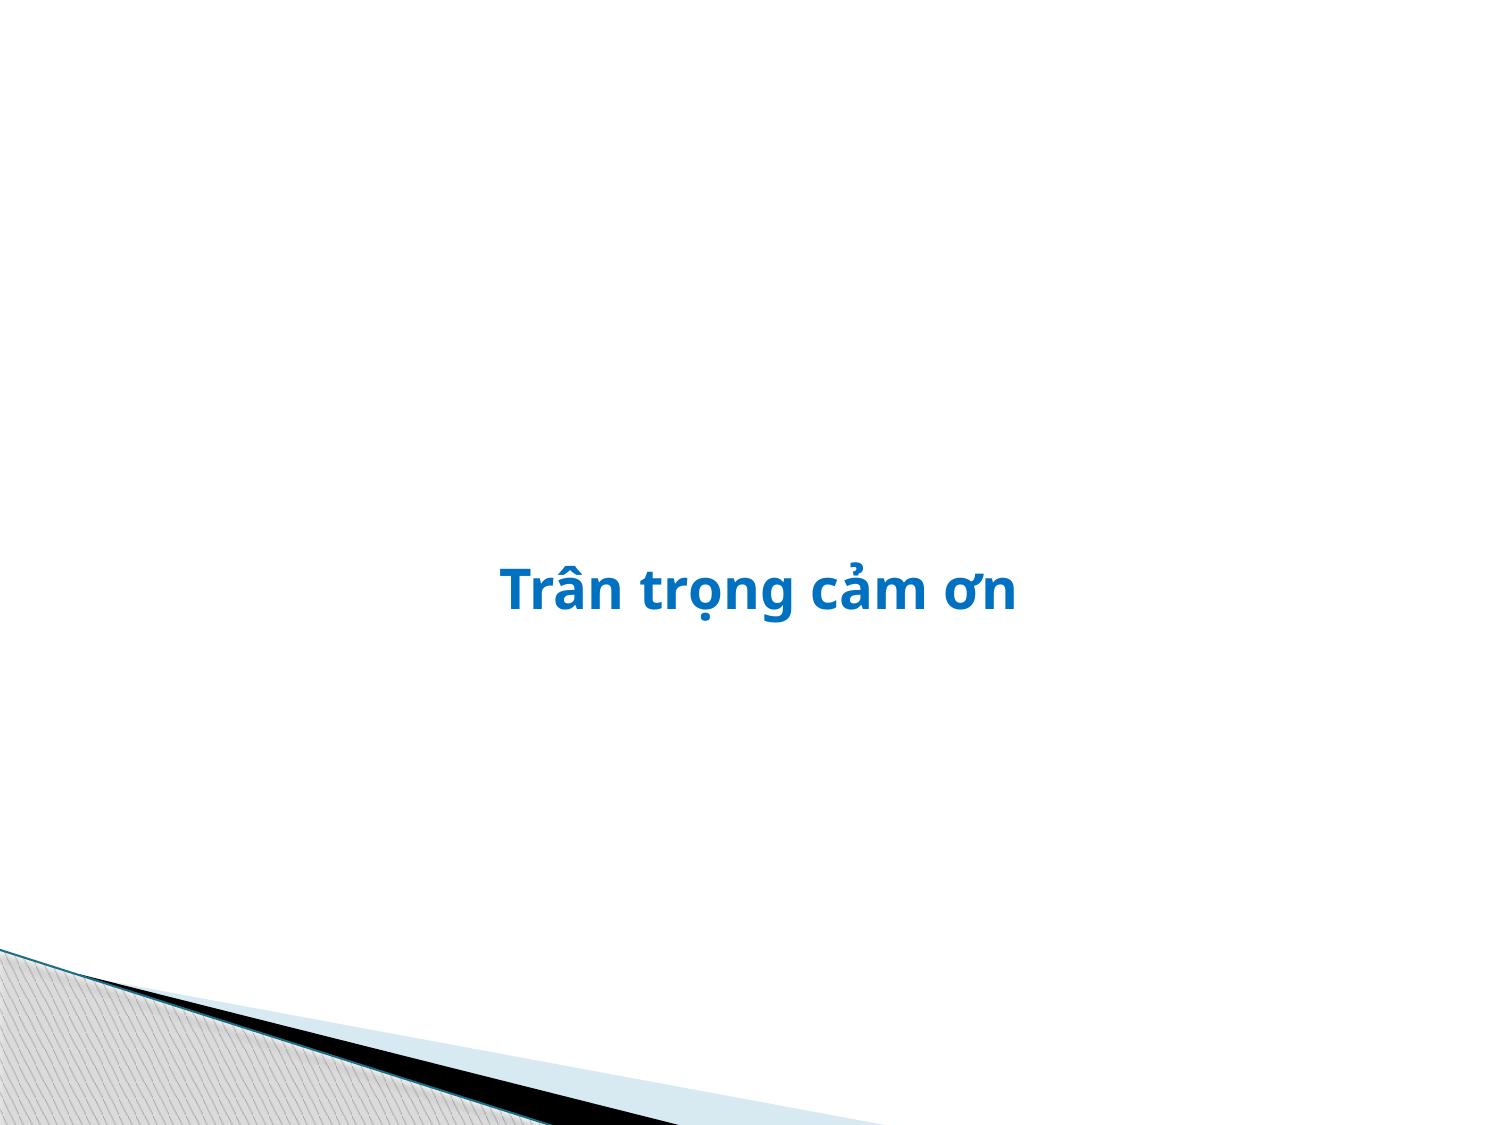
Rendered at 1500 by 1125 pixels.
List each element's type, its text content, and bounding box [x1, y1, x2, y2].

list Trân trọng cảm ơn [75, 243, 1425, 986]
